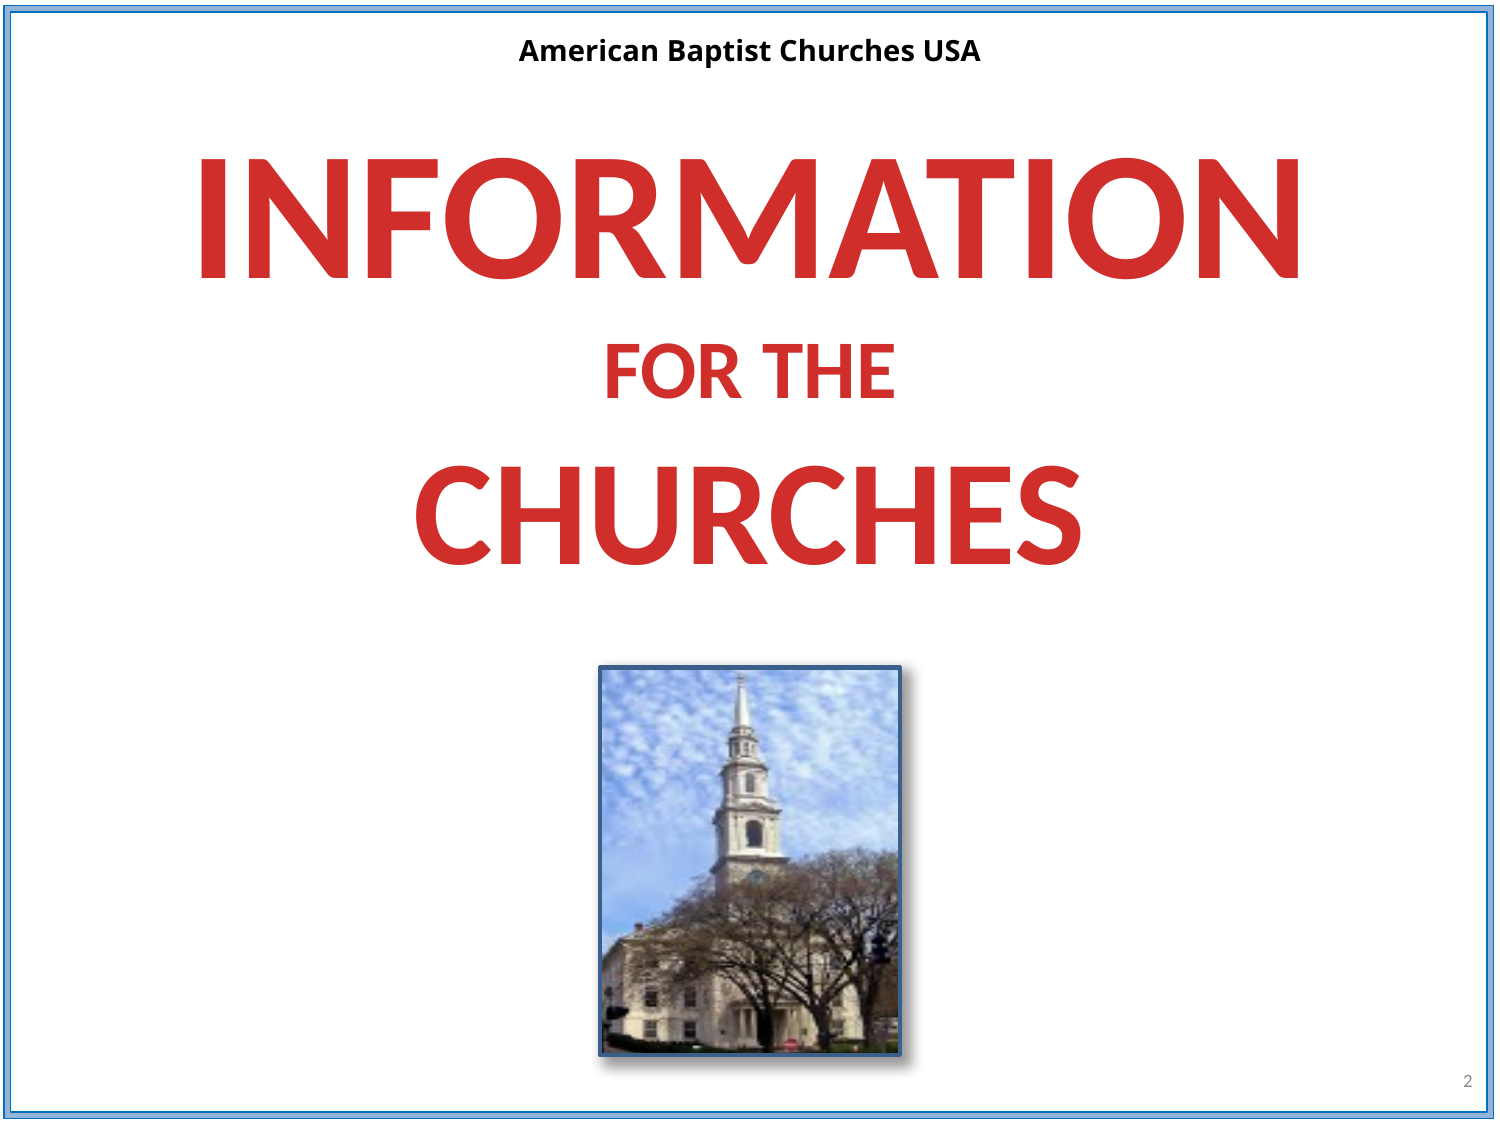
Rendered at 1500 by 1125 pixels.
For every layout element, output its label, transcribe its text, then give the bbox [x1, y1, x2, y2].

text_box [598, 665, 902, 1057]
slide_number 2 [1137, 1050, 1488, 1110]
text_box INFORMATION FOR THE CHURCHES [149, 87, 1350, 603]
